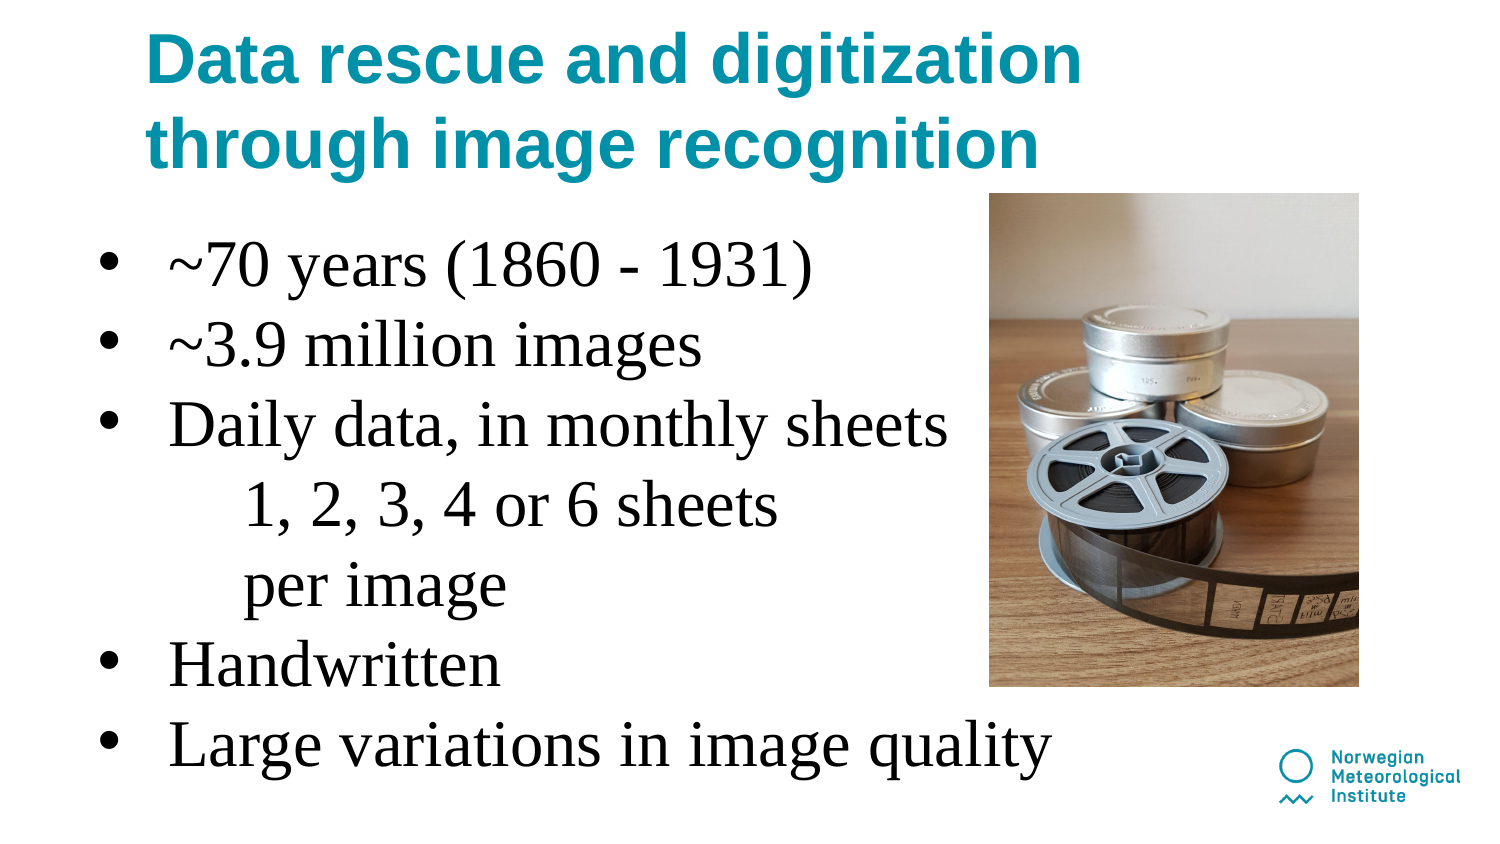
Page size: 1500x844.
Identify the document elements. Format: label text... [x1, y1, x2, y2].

list ~70 years (1860 - 1931) ~3.9 million images Daily data, in monthly sheets 1, 2, 3, 4 or 6 sheets per image Handwritten Large variations in image quality [93, 219, 1245, 736]
picture [989, 193, 1360, 687]
title Data rescue and digitization through image recognition [145, 62, 1355, 133]
picture [1279, 749, 1460, 804]
